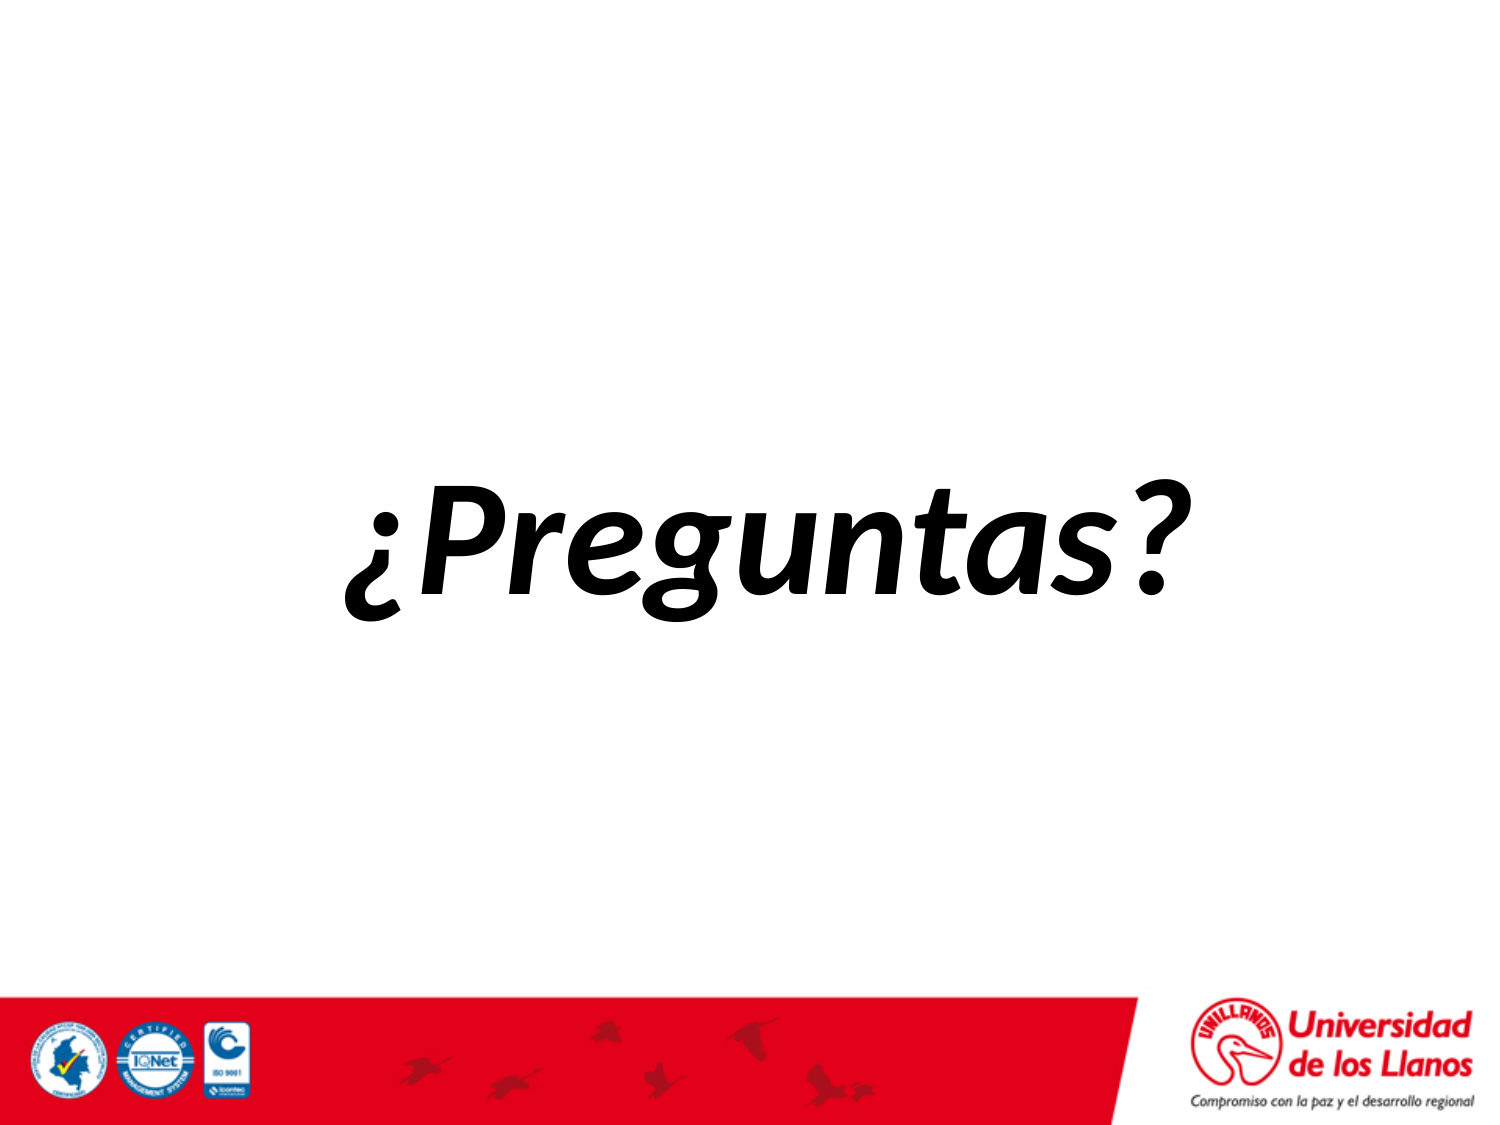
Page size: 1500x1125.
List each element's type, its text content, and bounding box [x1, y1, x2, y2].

text_box ¿Preguntas? [265, 420, 1270, 636]
picture [0, 0, 1500, 1125]
